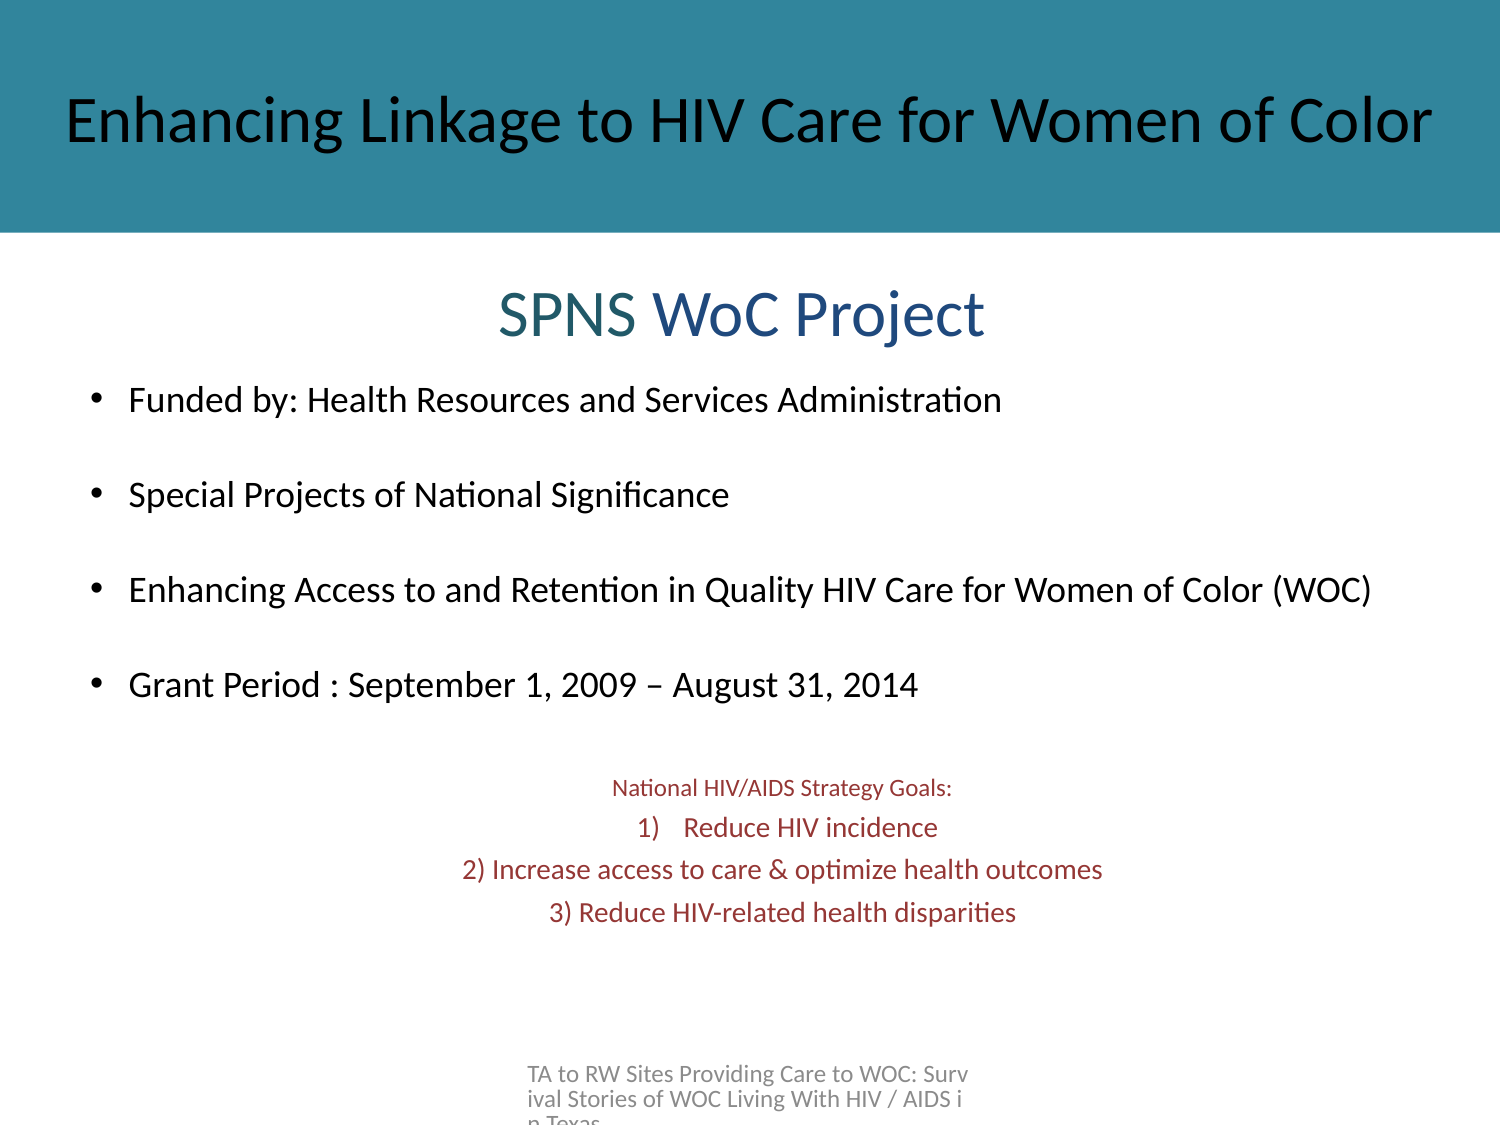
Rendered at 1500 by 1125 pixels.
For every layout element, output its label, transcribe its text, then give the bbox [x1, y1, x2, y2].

title Enhancing Linkage to HIV Care for Women of Color [0, 0, 1500, 233]
footer TA to RW Sites Providing Care to WOC: Survival Stories of WOC Living With HIV / AIDS in Texas [512, 1042, 988, 1103]
list SPNS WoC Project Funded by: Health Resources and Services Administration Special Projects of National Significance Enhancing Access to and Retention in Quality HIV Care for Women of Color (WOC) Grant Period : September 1, 2009 – August 31, 2014 National HIV/AIDS Strategy Goals: Reduce HIV incidence 2) Increase access to care & optimize health outcomes 3) Reduce HIV-related health disparities [75, 262, 1425, 975]
